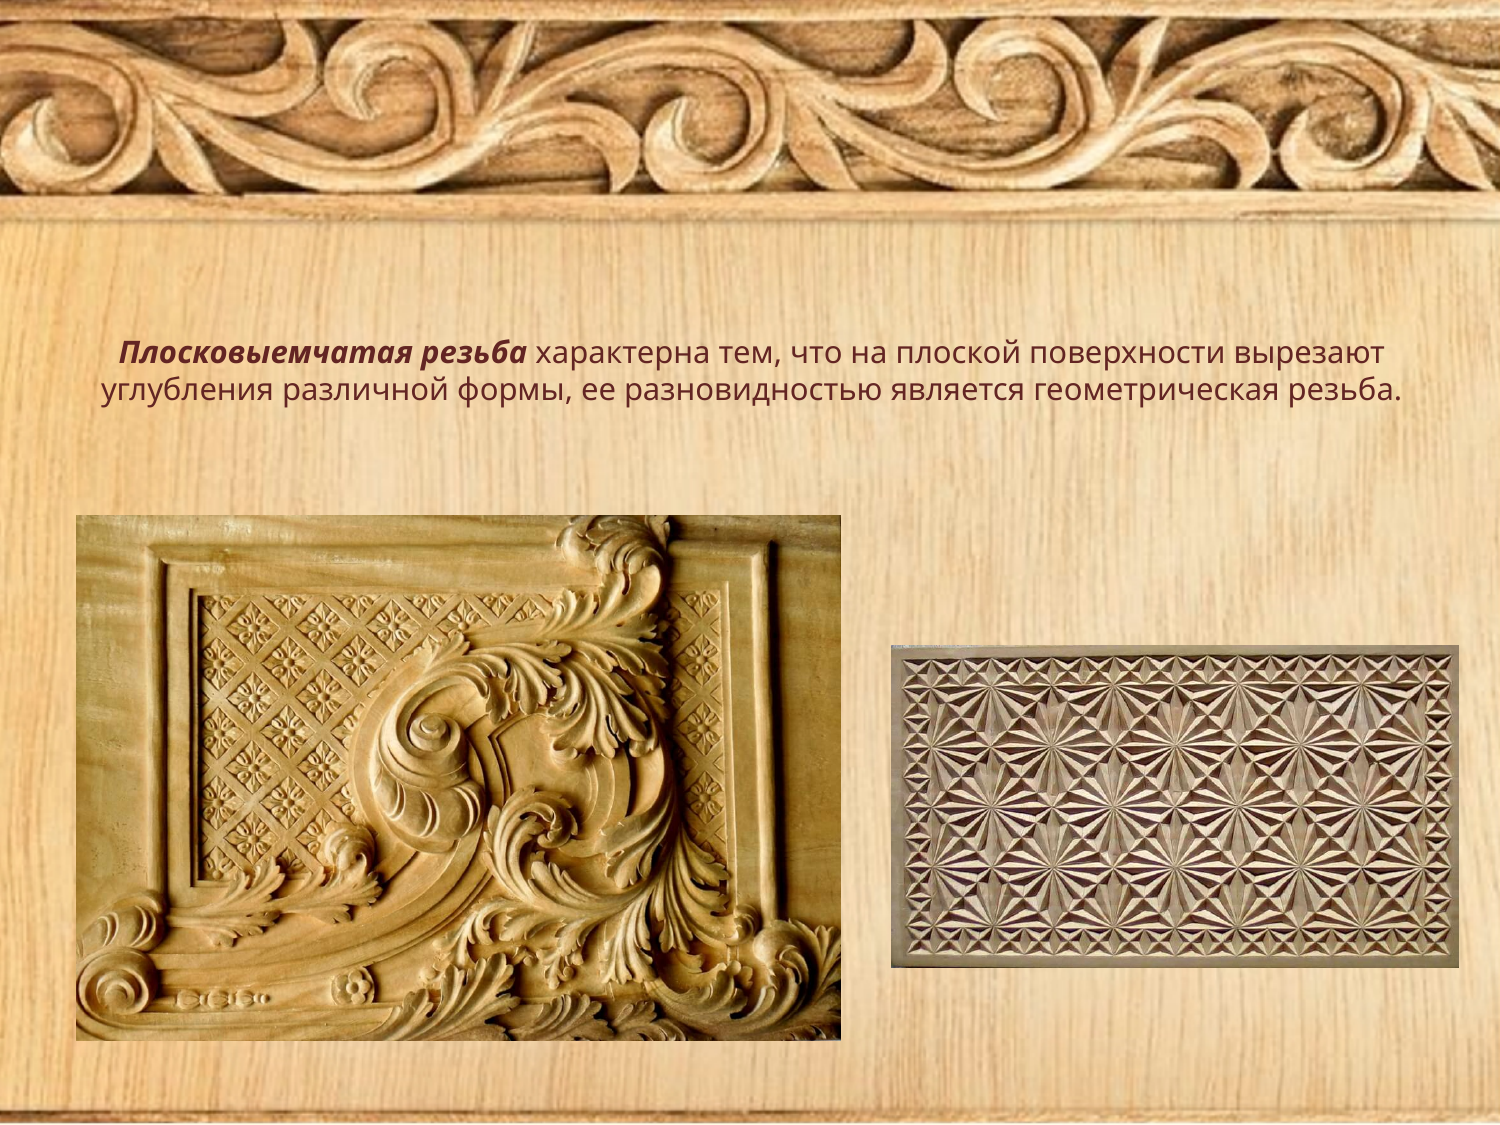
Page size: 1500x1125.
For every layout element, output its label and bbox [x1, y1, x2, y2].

list [76, 514, 841, 1041]
picture [0, 0, 1500, 1125]
